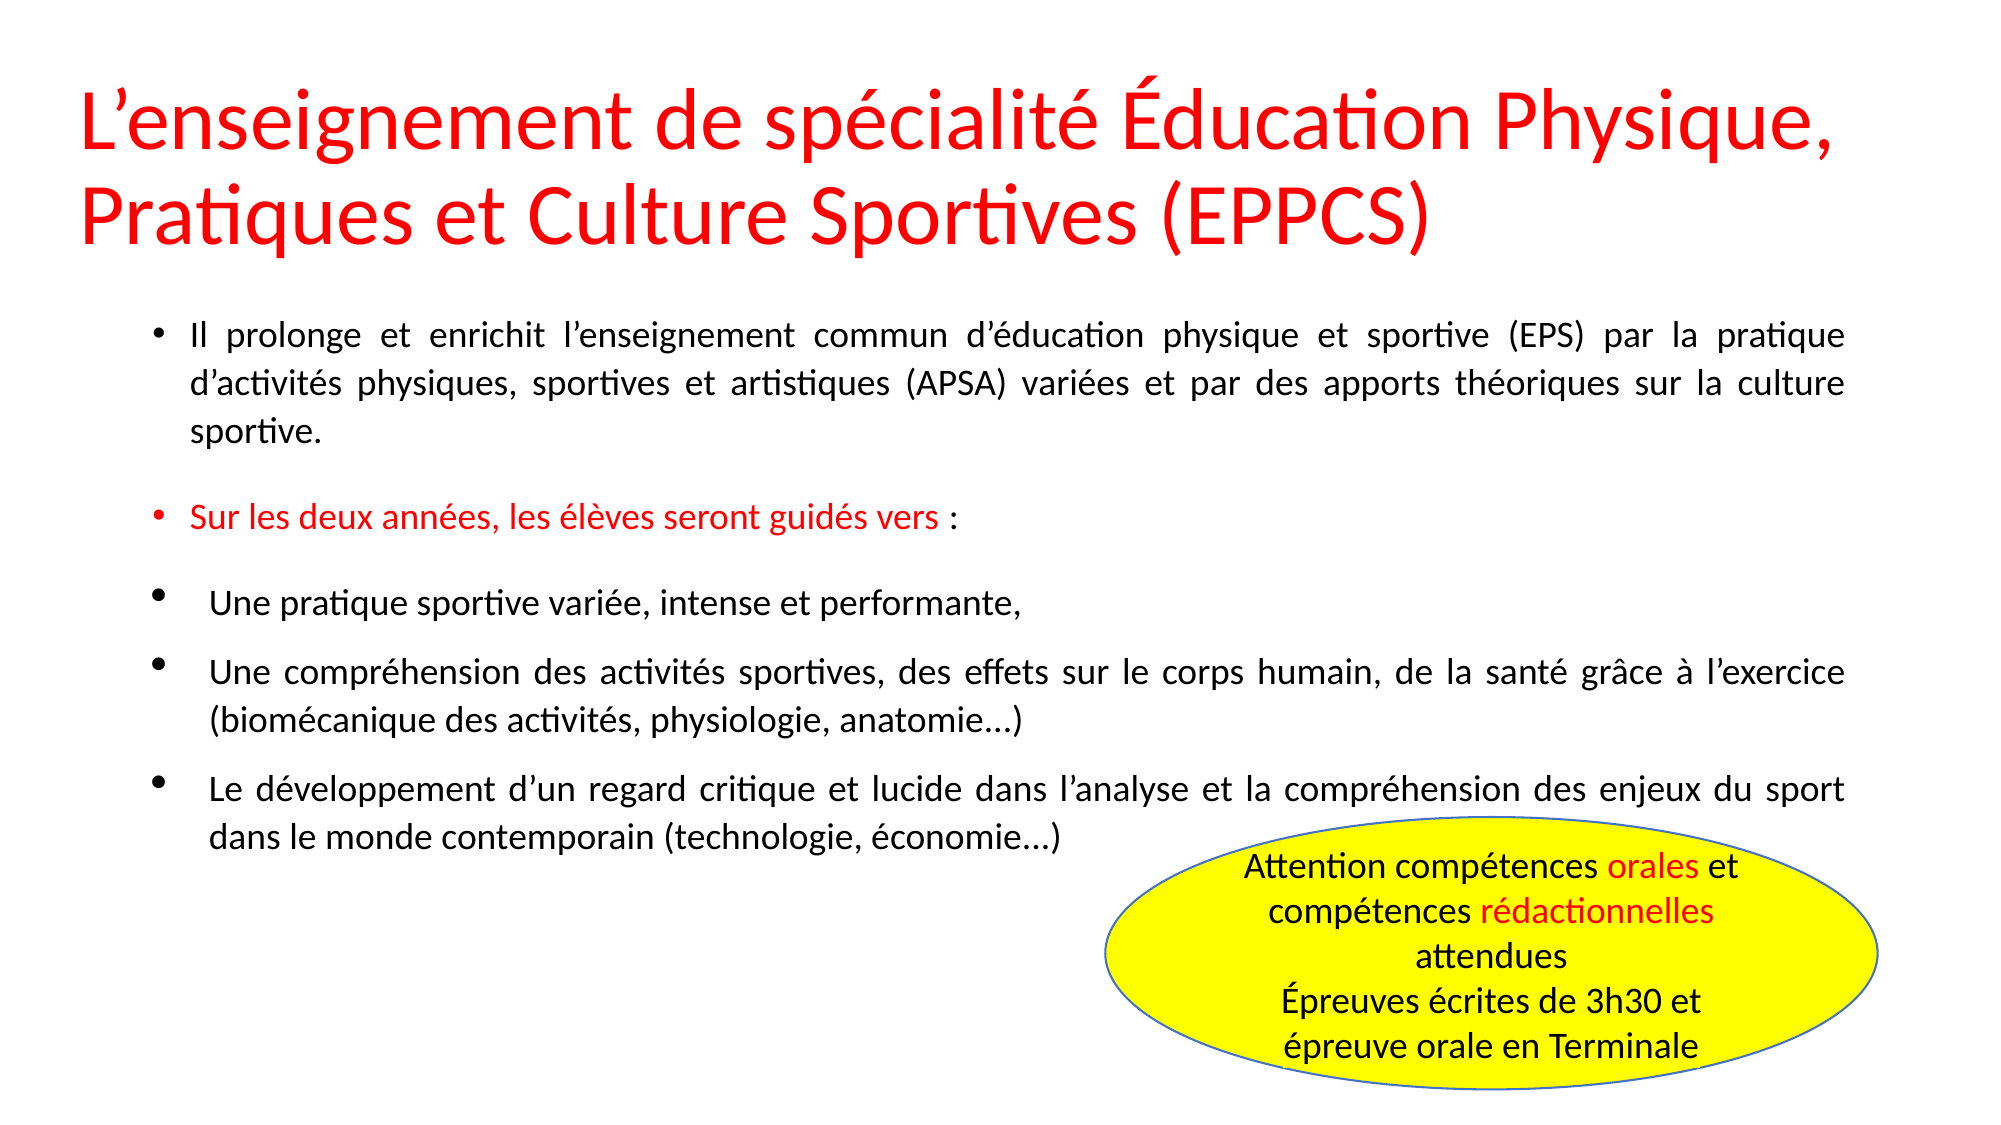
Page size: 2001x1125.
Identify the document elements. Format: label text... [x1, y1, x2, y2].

title L’enseignement de spécialité Éducation Physique, Pratiques et Culture Sportives (EPPCS) [64, 59, 1863, 278]
list Il prolonge et enrichit l’enseignement commun d’éducation physique et sportive (EPS) par la pratique d’activités physiques, sportives et artistiques (APSA) variées et par des apports théoriques sur la culture sportive. Sur les deux années, les élèves seront guidés vers : Une pratique sportive variée, intense et performante, Une compréhension des activités sportives, des effets sur le corps humain, de la santé grâce à l’exercice (biomécanique des activités, physiologie, anatomie...) Le développement d’un regard critique et lucide dans l’analyse et la compréhension des enjeux du sport dans le monde contemporain (technologie, économie...) [137, 299, 1863, 1014]
text_box Attention compétences orales et compétences rédactionnelles attendues Épreuves écrites de 3h30 et épreuve orale en Terminale [1104, 815, 1879, 1091]
